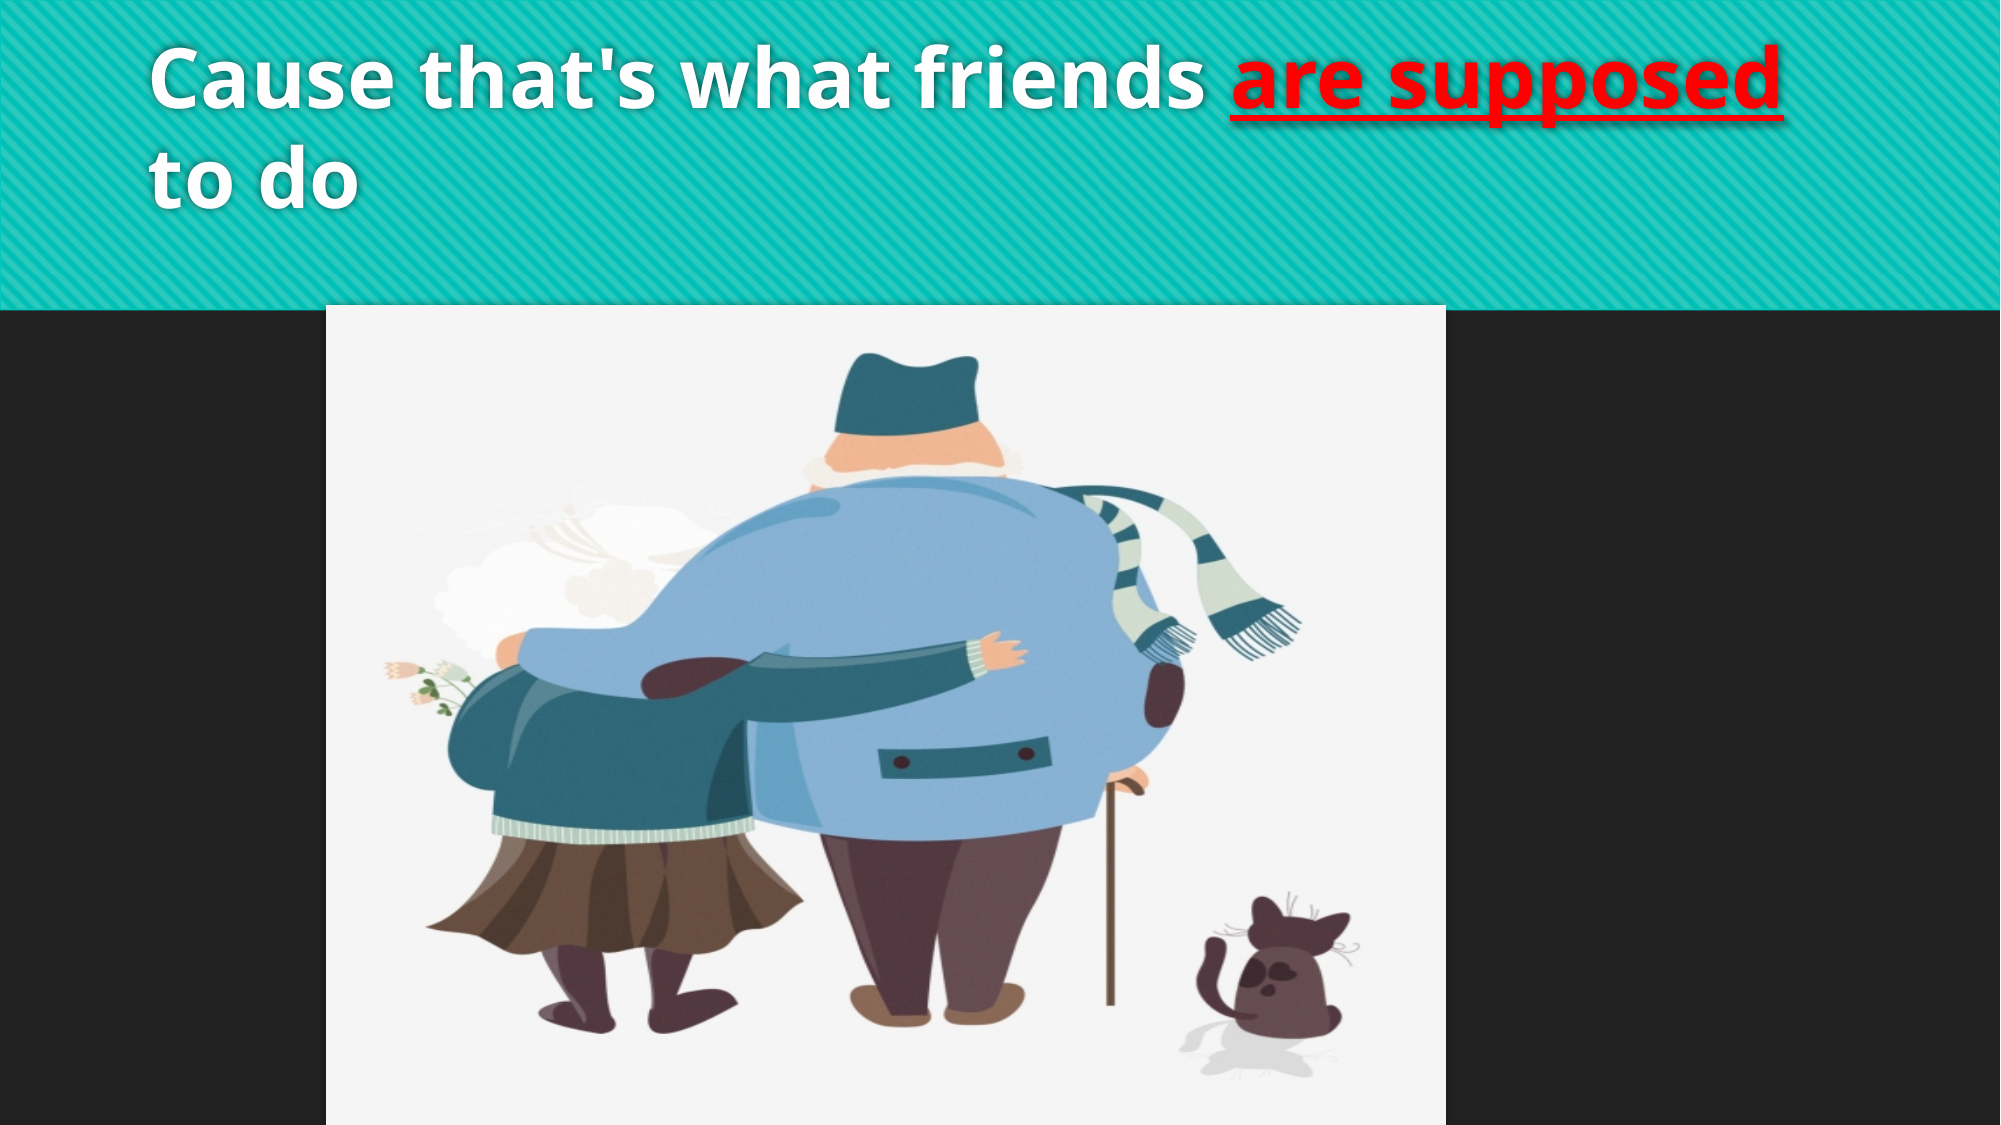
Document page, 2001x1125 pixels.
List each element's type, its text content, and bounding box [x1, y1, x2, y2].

picture [326, 305, 1447, 1125]
title Cause that's what friends are supposed to do [132, 73, 1868, 233]
